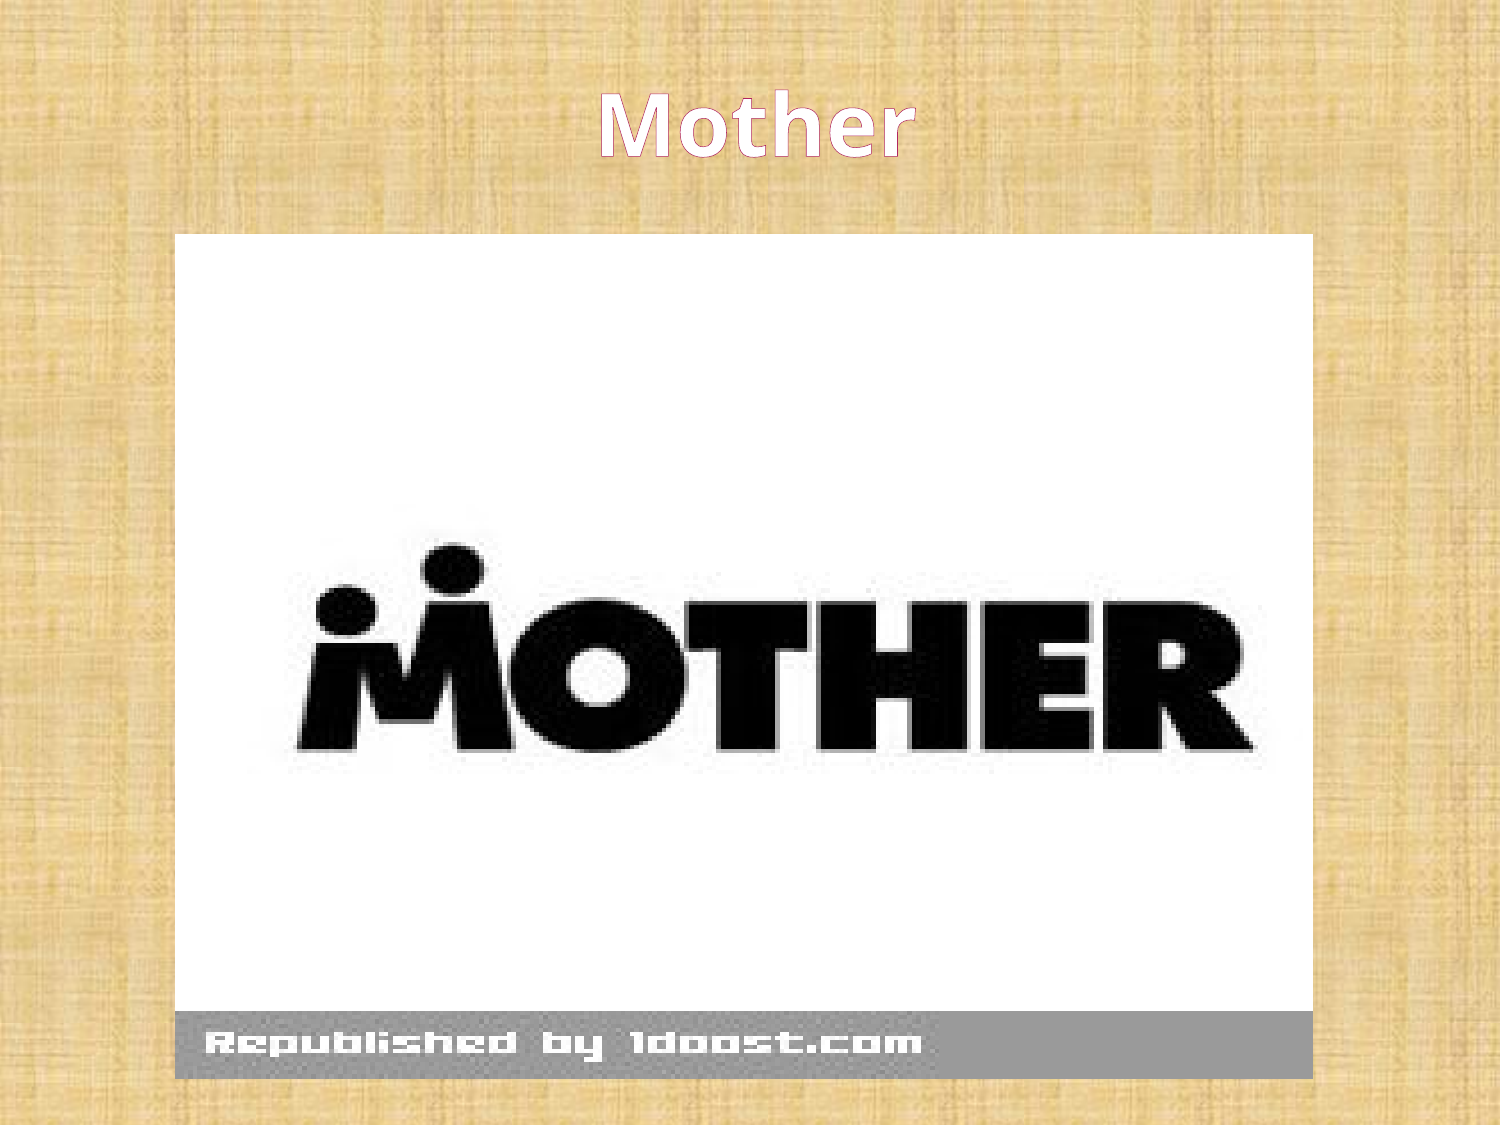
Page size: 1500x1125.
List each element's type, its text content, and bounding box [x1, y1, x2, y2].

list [175, 234, 1313, 1079]
picture [0, 0, 1500, 1125]
title Mother [75, 43, 1425, 200]
